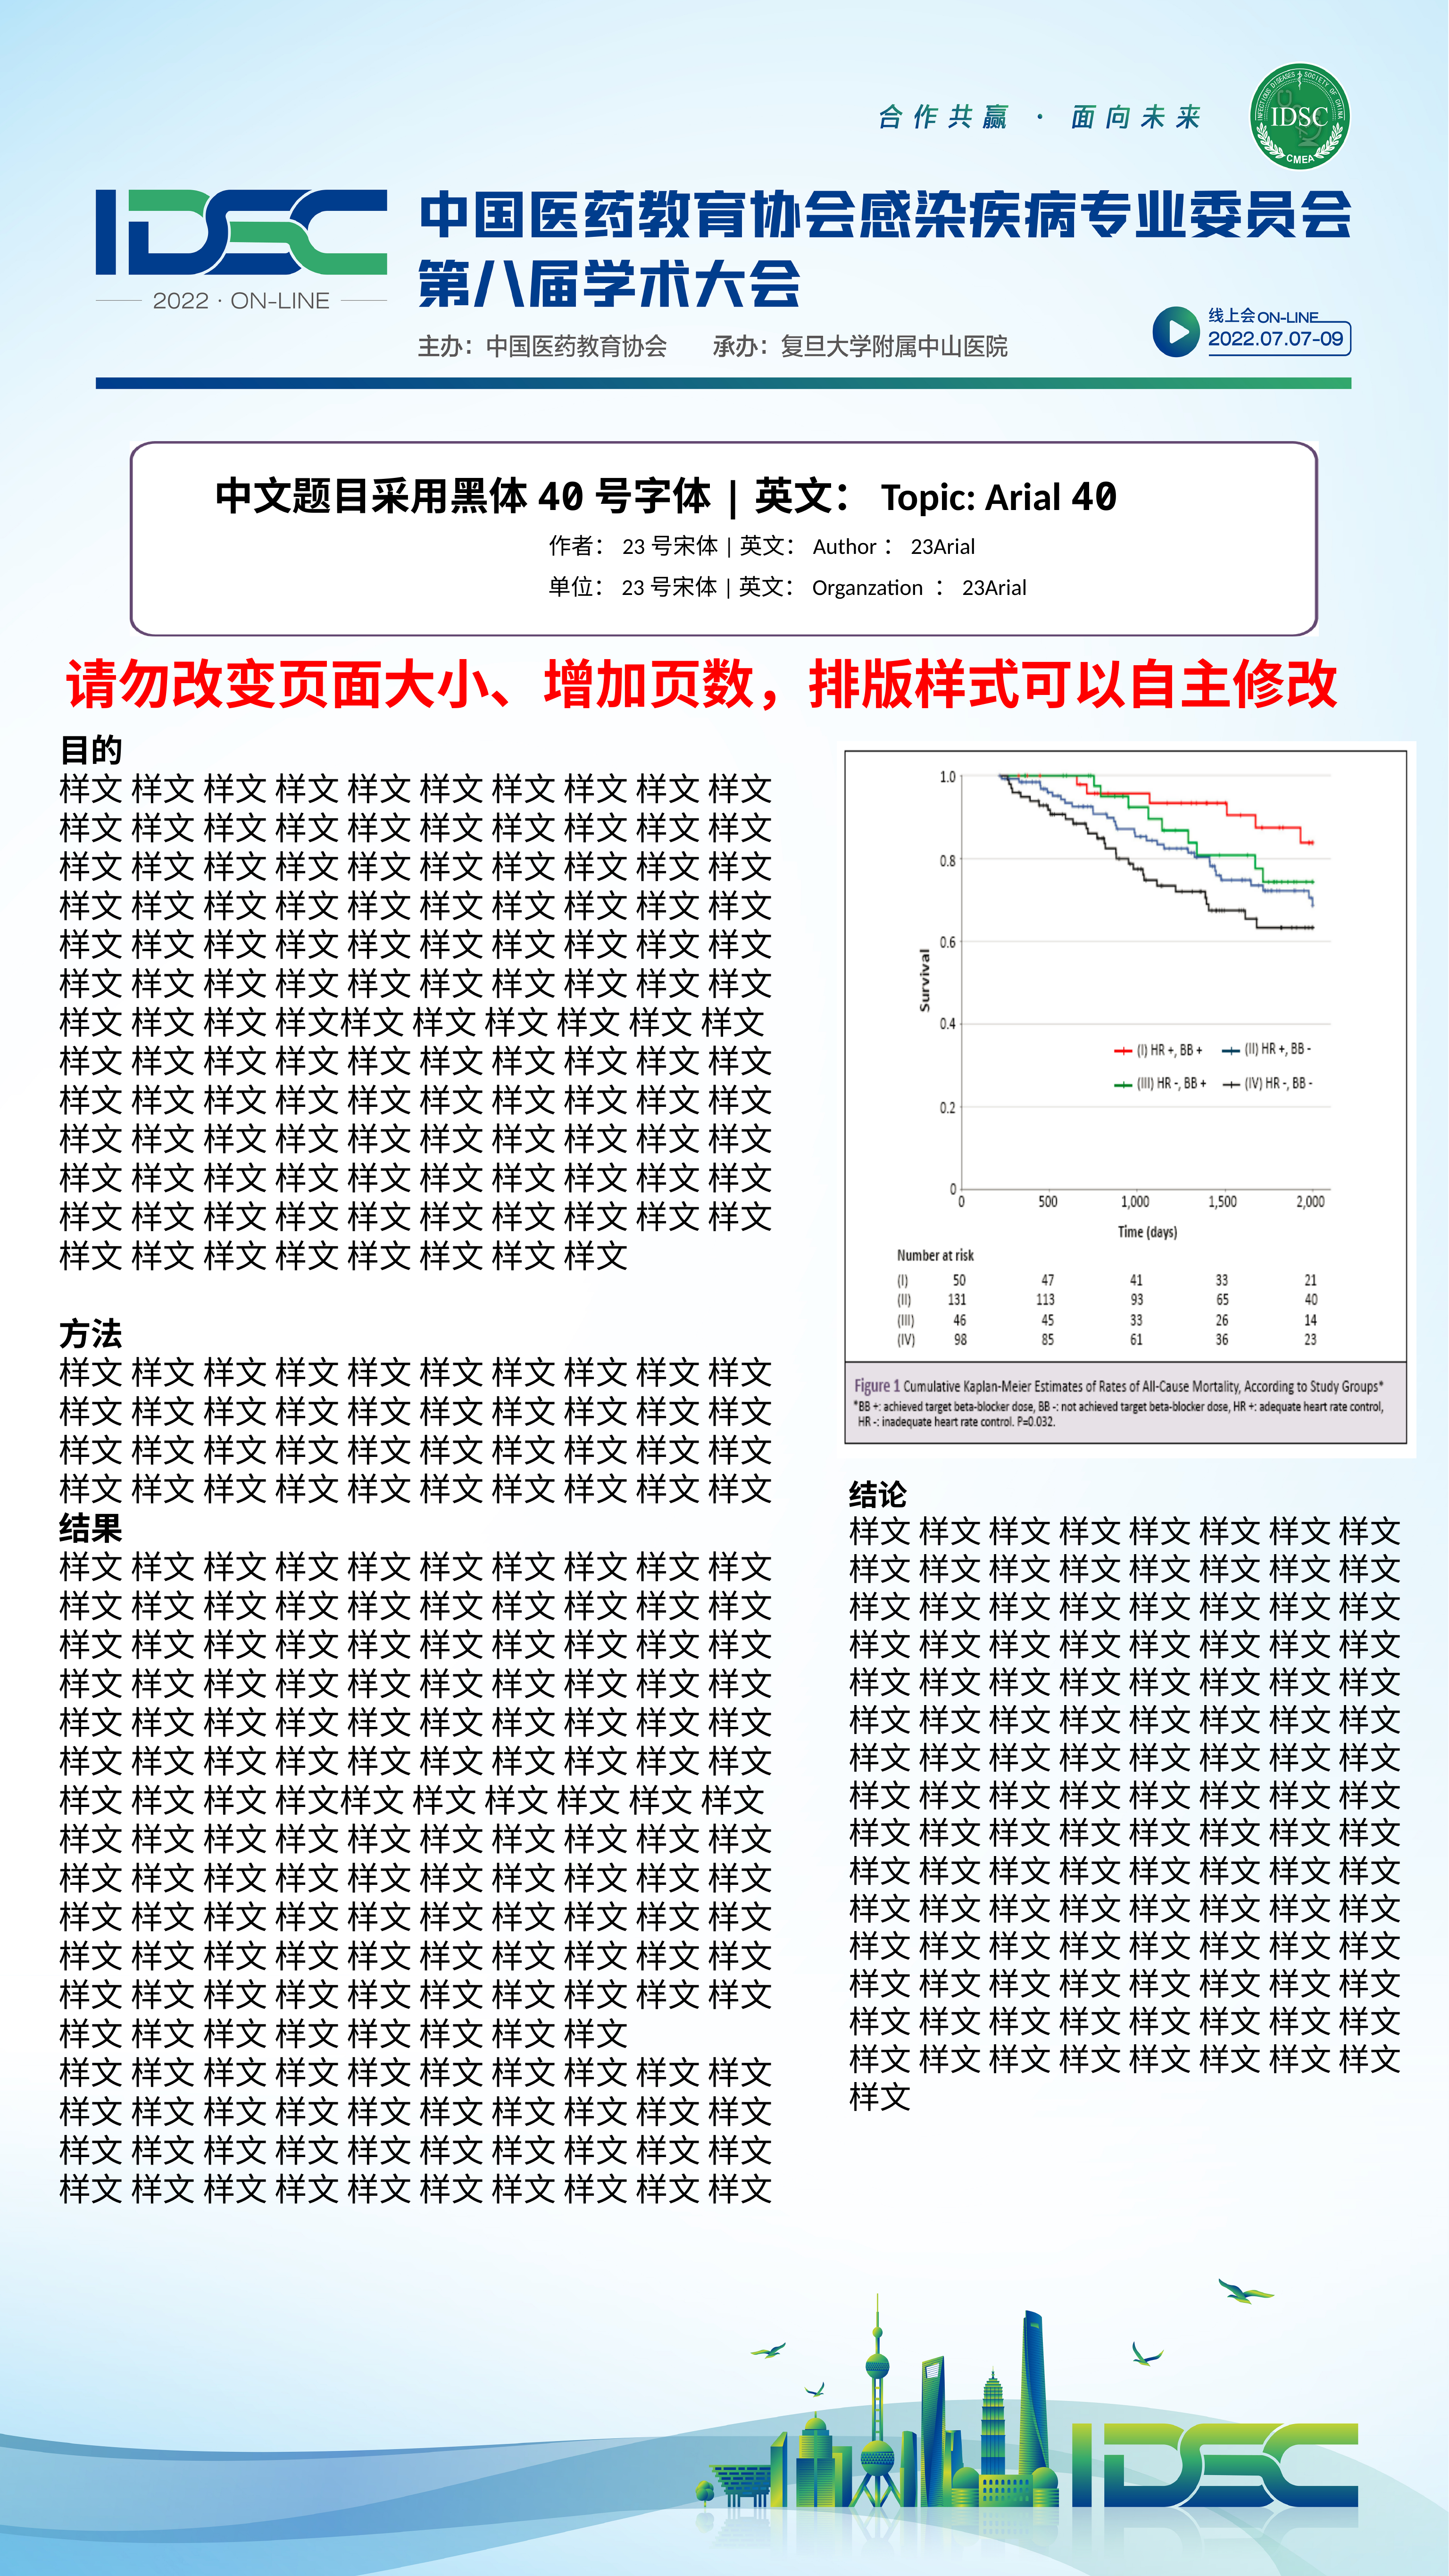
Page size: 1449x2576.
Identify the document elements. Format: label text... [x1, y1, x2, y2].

text_box 目的 样文 样文 样文 样文 样文 样文 样文 样文 样文 样文 样文 样文 样文 样文 样文 样文 样文 样文 样文 样文 样文 样文 样文 样文 样文 样文 样文 样文 样文 样文 样文 样文 样文 样文 样文 样文 样文 样文 样文 样文 样文 样文 样文 样文 样文 样文 样文 样文 样文 样文 样文 样文 样文 样文 样文 样文 样文 样文 样文 样文 样文 样文 样文 样文样文 样文 样文 样文 样文 样文 样文 样文 样文 样文 样文 样文 样文 样文 样文 样文 样文 样文 样文 样文 样文 样文 样文 样文 样文 样文 样文 样文 样文 样文 样文 样文 样文 样文 样文 样文 样文 样文 样文 样文 样文 样文 样文 样文 样文 样文 样文 样文 样文 样文 样文 样文 样文 样文 样文 样文 样文 样文 样文 样文 样文 样文 样文 样文 方法 样文 样文 样文 样文 样文 样文 样文 样文 样文 样文 样文 样文 样文 样文 样文 样文 样文 样文 样文 样文 样文 样文 样文 样文 样文 样文 样文 样文 样文 样文 样文 样文 样文 样文 样文 样文 样文 样文 样文 样文 结果 样文 样文 样文 样文 样文 样文 样文 样文 样文 样文 样文 样文 样文 样文 样文 样文 样文 样文 样文 样文 样文 样文 样文 样文 样文 样文 样文 样文 样文 样文 样文 样文 样文 样文 样文 样文 样文 样文 样文 样文 样文 样文 样文 样文 样文 样文 样文 样文 样文 样文 样文 样文 样文 样文 样文 样文 样文 样文 样文 样文 样文 样文 样文 样文样文 样文 样文 样文 样文 样文 样文 样文 样文 样文 样文 样文 样文 样文 样文 样文 样文 样文 样文 样文 样文 样文 样文 样文 样文 样文 样文 样文 样文 样文 样文 样文 样文 样文 样文 样文 样文 样文 样文 样文 样文 样文 样文 样文 样文 样文 样文 样文 样文 样文 样文 样文 样文 样文 样文 样文 样文 样文 样文 样文 样文 样文 样文 样文 样文 样文 样文 样文 样文 样文 样文 样文 样文 样文 样文 样文 样文 样文 样文 样文 样文 样文 样文 样文 样文 样文 样文 样文 样文 样文 样文 样文 样文 样文 样文 样文 样文 样文 样文 样文 样文 样文 样文 样文 [47, 724, 815, 2253]
picture [130, 441, 1319, 636]
picture [837, 741, 1416, 1458]
text_box 请勿改变页面大小、增加页数，排版样式可以自主修改 [58, 647, 1391, 718]
text_box 结论 样文 样文 样文 样文 样文 样文 样文 样文 样文 样文 样文 样文 样文 样文 样文 样文 样文 样文 样文 样文 样文 样文 样文 样文 样文 样文 样文 样文 样文 样文 样文 样文 样文 样文 样文 样文 样文 样文 样文 样文 样文 样文 样文 样文 样文 样文 样文 样文 样文 样文 样文 样文 样文 样文 样文 样文 样文 样文 样文 样文 样文 样文 样文 样文 样文 样文 样文 样文 样文 样文 样文 样文 样文 样文 样文 样文 样文 样文 样文 样文 样文 样文 样文 样文 样文 样文 样文 样文 样文 样文 样文 样文 样文 样文 样文 样文 样文 样文 样文 样文 样文 样文 样文 样文 样文 样文 样文 样文 样文 样文 样文 样文 样文 样文 样文 样文 样文 样文 样文 样文 样文 [837, 1470, 1416, 2159]
